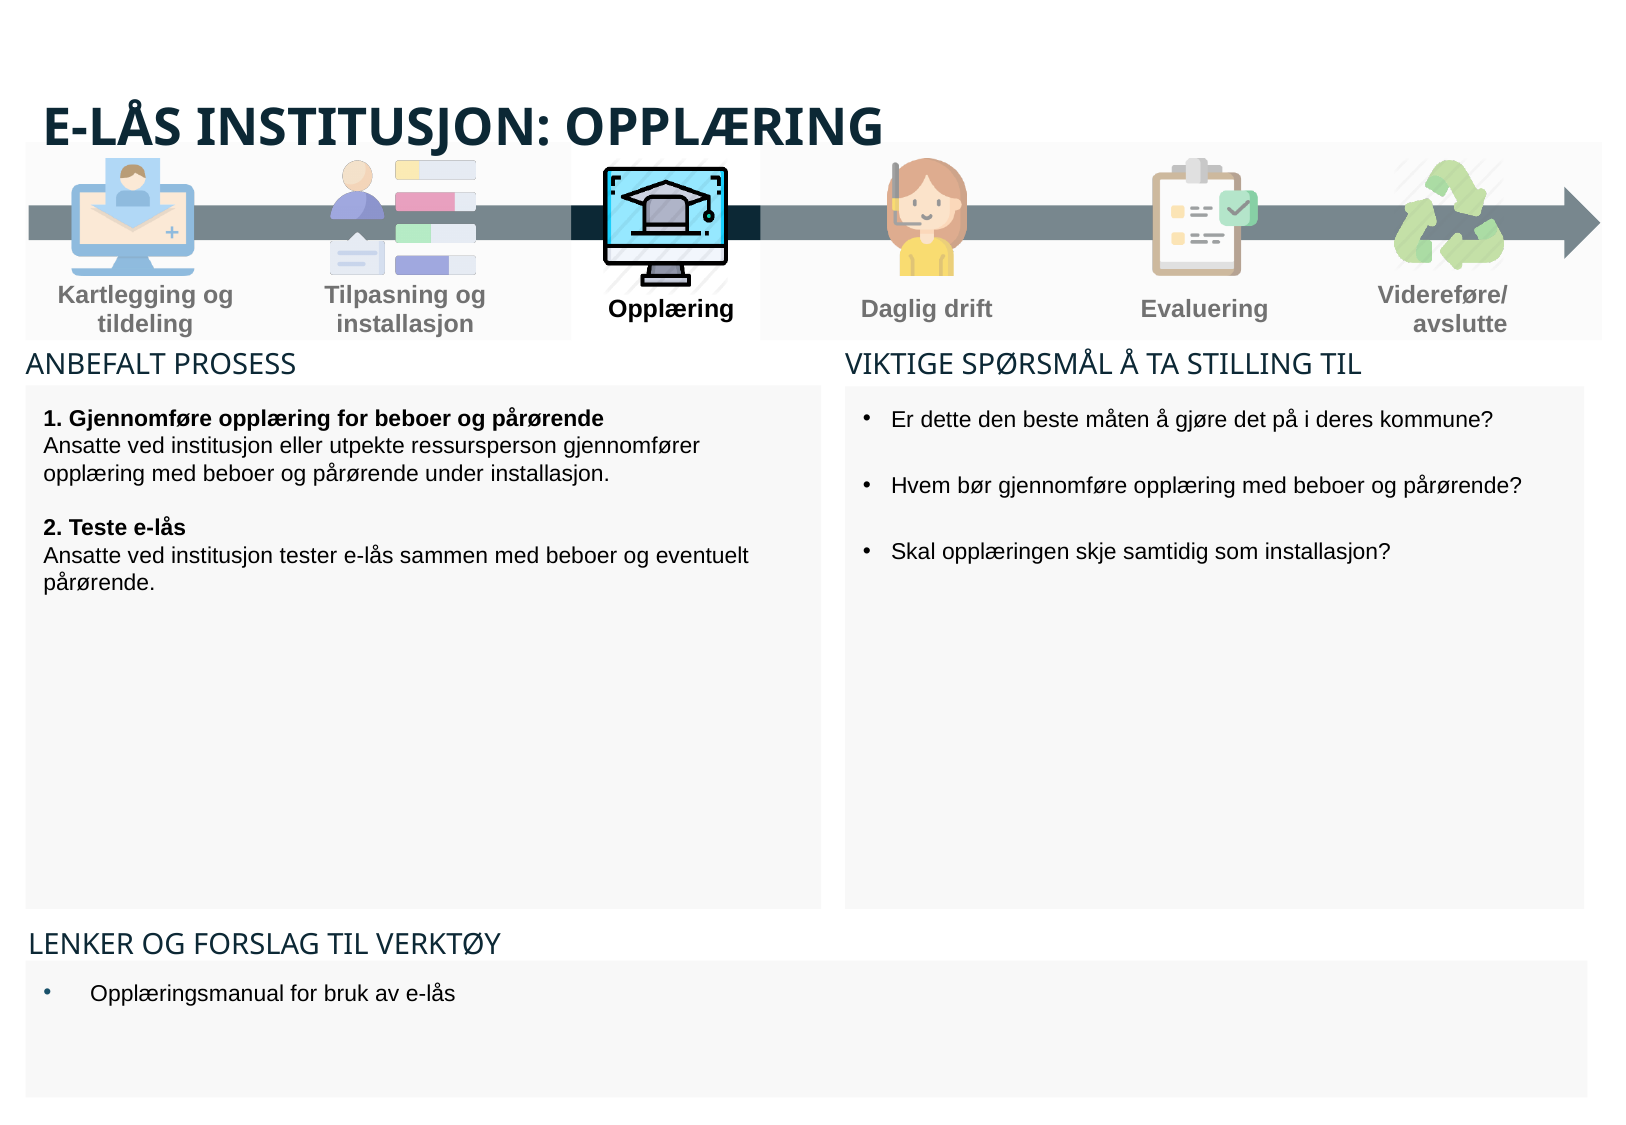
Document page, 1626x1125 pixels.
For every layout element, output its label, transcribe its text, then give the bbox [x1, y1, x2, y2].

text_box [23, 142, 1602, 1098]
text_box E-LÅS INSTITUSJON: OPPLÆRING [42, 24, 1598, 142]
